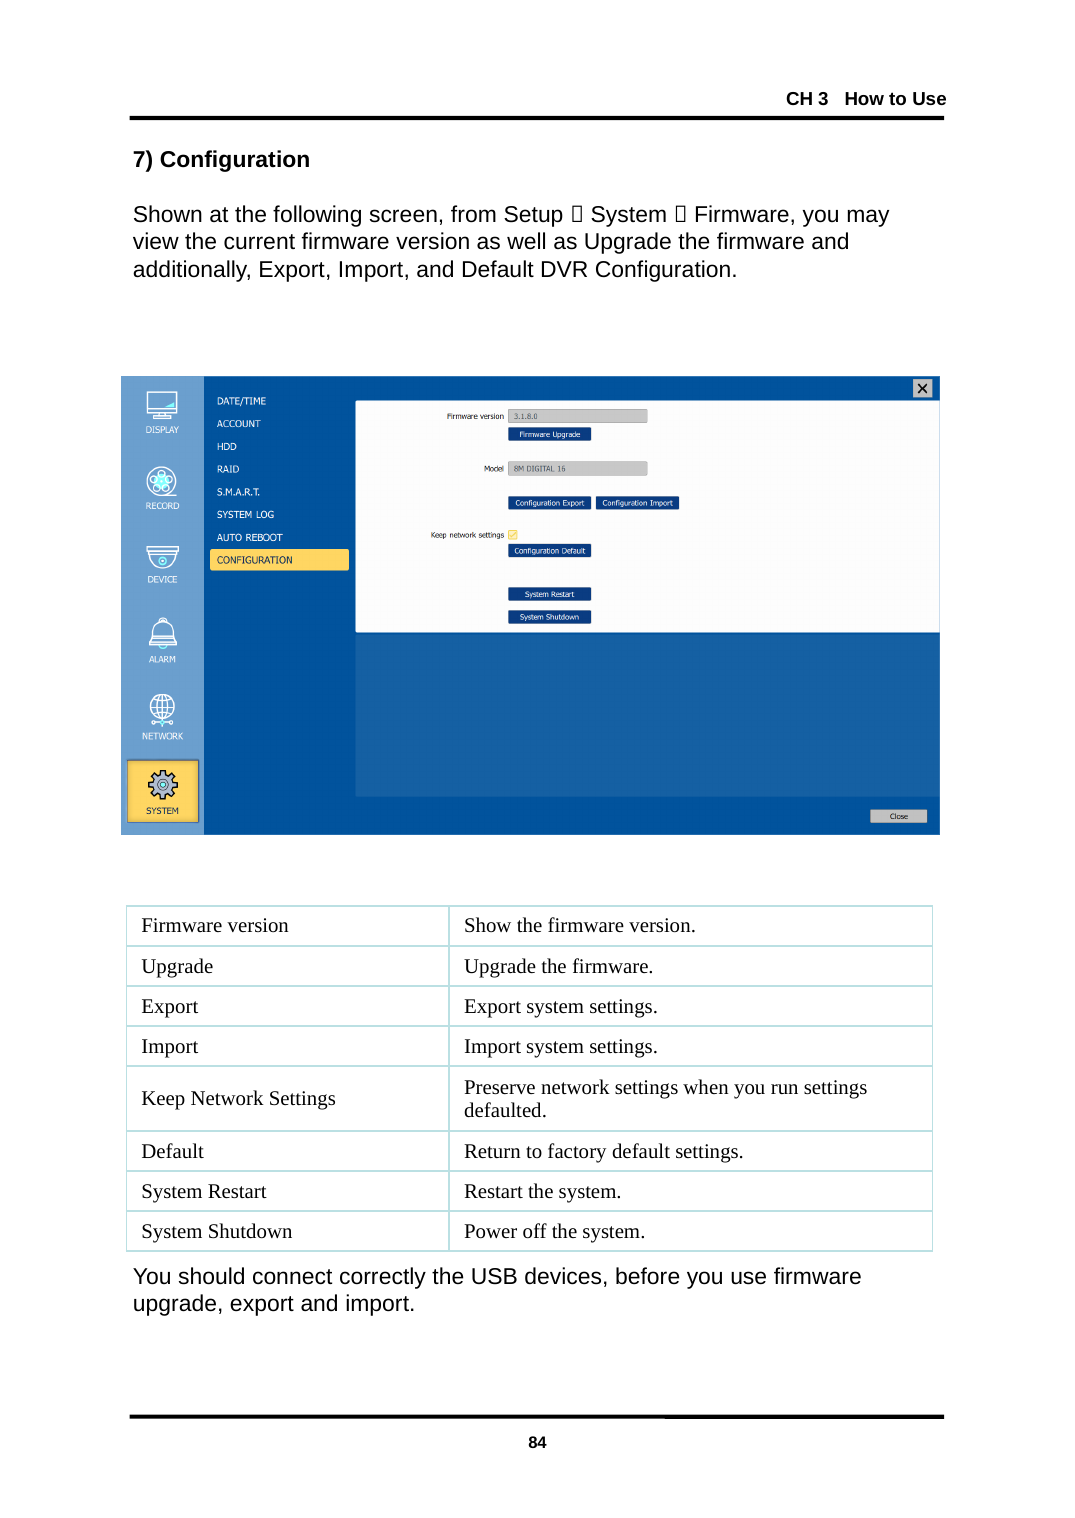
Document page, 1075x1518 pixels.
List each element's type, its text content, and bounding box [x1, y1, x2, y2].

table_header Show the firmware version. [450, 907, 932, 945]
text_box CH 3 How to Use [685, 79, 962, 117]
table_cell System Restart [127, 1172, 448, 1199]
picture [121, 375, 940, 836]
table_cell Export [127, 987, 448, 1025]
table_cell Export system settings. [450, 987, 932, 1025]
table_cell Default [127, 1132, 448, 1170]
text_box You should connect correctly the USB devices, before you use firmware upgrade, export and import. [118, 1199, 962, 1324]
table_cell Keep Network Settings [127, 1067, 448, 1130]
table_cell Return to factory default settings. [450, 1132, 932, 1170]
text_box 7) Configuration Shown at the following screen, from Setup  System  Firmware, you may view the current firmware version as well as Upgrade the firmware and additionally, Export, Import, and Default DVR Configuration. [118, 137, 934, 290]
table_cell Upgrade [127, 947, 448, 985]
slide_number 84 [117, 1431, 957, 1462]
table_cell Import [127, 1027, 448, 1065]
table_header Firmware version [127, 907, 448, 945]
table_cell Import system settings. [450, 1027, 932, 1065]
table_cell Restart the system. [450, 1172, 932, 1199]
table_cell Upgrade the firmware. [450, 947, 932, 985]
table_cell Preserve network settings when you run settings defaulted. [450, 1067, 932, 1130]
